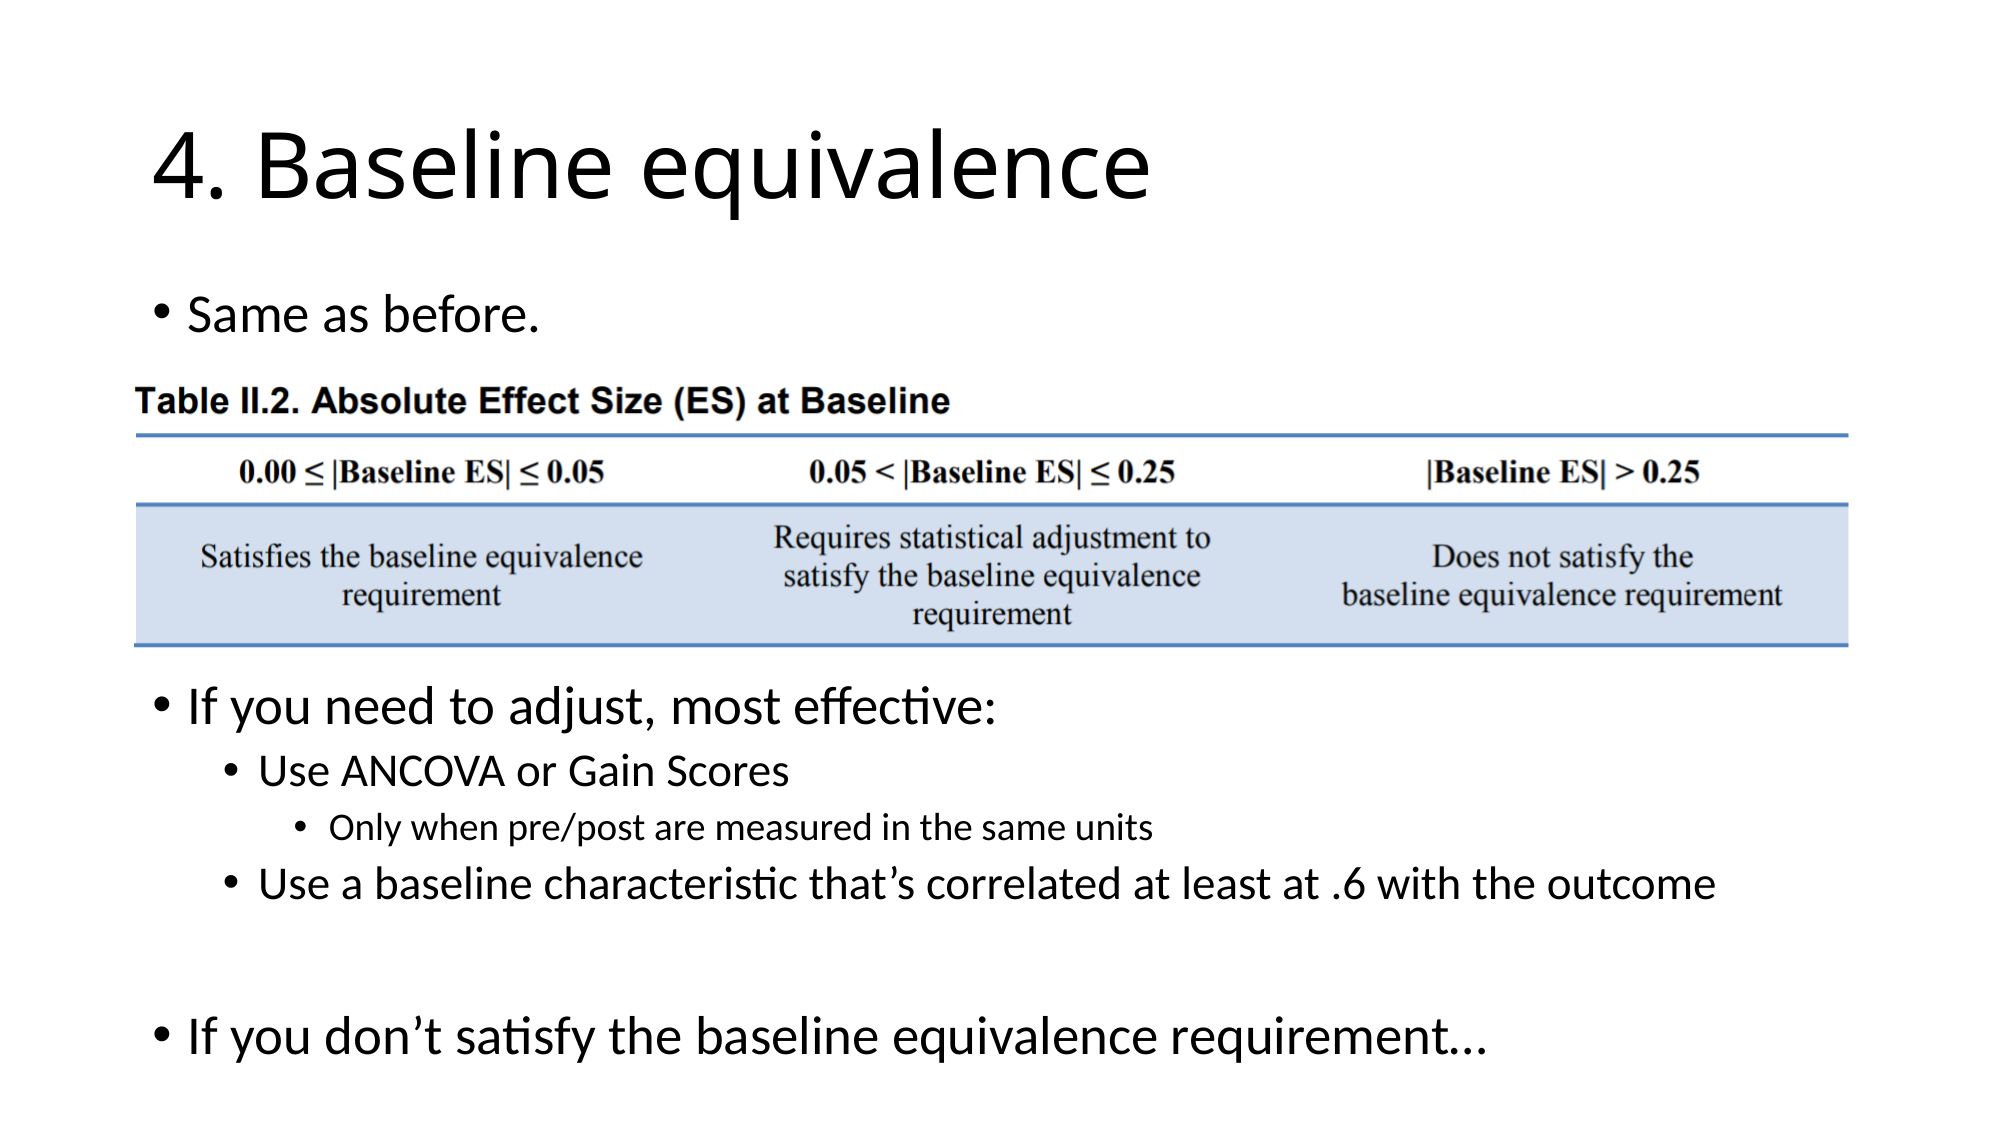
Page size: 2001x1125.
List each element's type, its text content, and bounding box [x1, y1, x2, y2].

picture [128, 377, 1853, 660]
title 4. Baseline equivalence [137, 59, 1863, 277]
list Same as before. If you need to adjust, most effective: Use ANCOVA or Gain Scores Only when pre/post are measured in the same units Use a baseline characteristic that’s correlated at least at .6 with the outcome If you don’t satisfy the baseline equivalence requirement… [137, 277, 1863, 1079]
